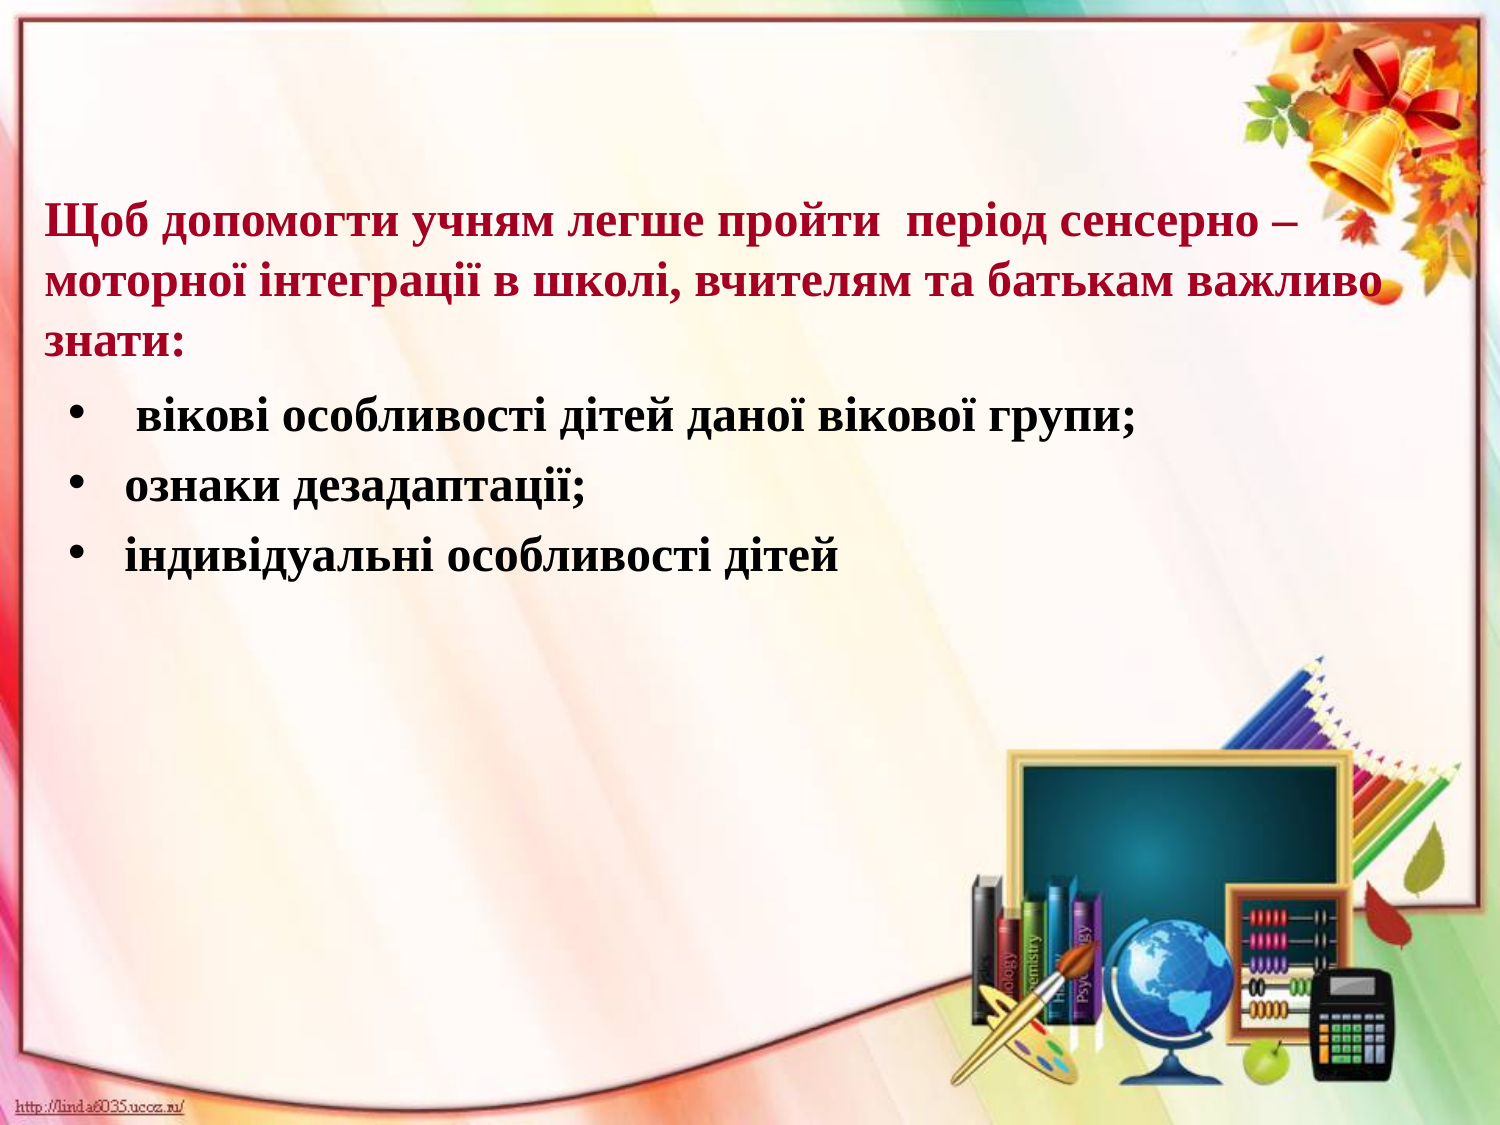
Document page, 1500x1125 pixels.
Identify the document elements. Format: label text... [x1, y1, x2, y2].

picture [0, 0, 1500, 1125]
title Щоб допомогти учням легше пройти період сенсерно – моторної інтеграції в школі, вчителям та батькам важливо знати: [29, 30, 1471, 147]
list вікові особливості дітей даної вікової групи; ознаки дезадаптації; індивідуальні особливості дітей [53, 373, 1404, 634]
